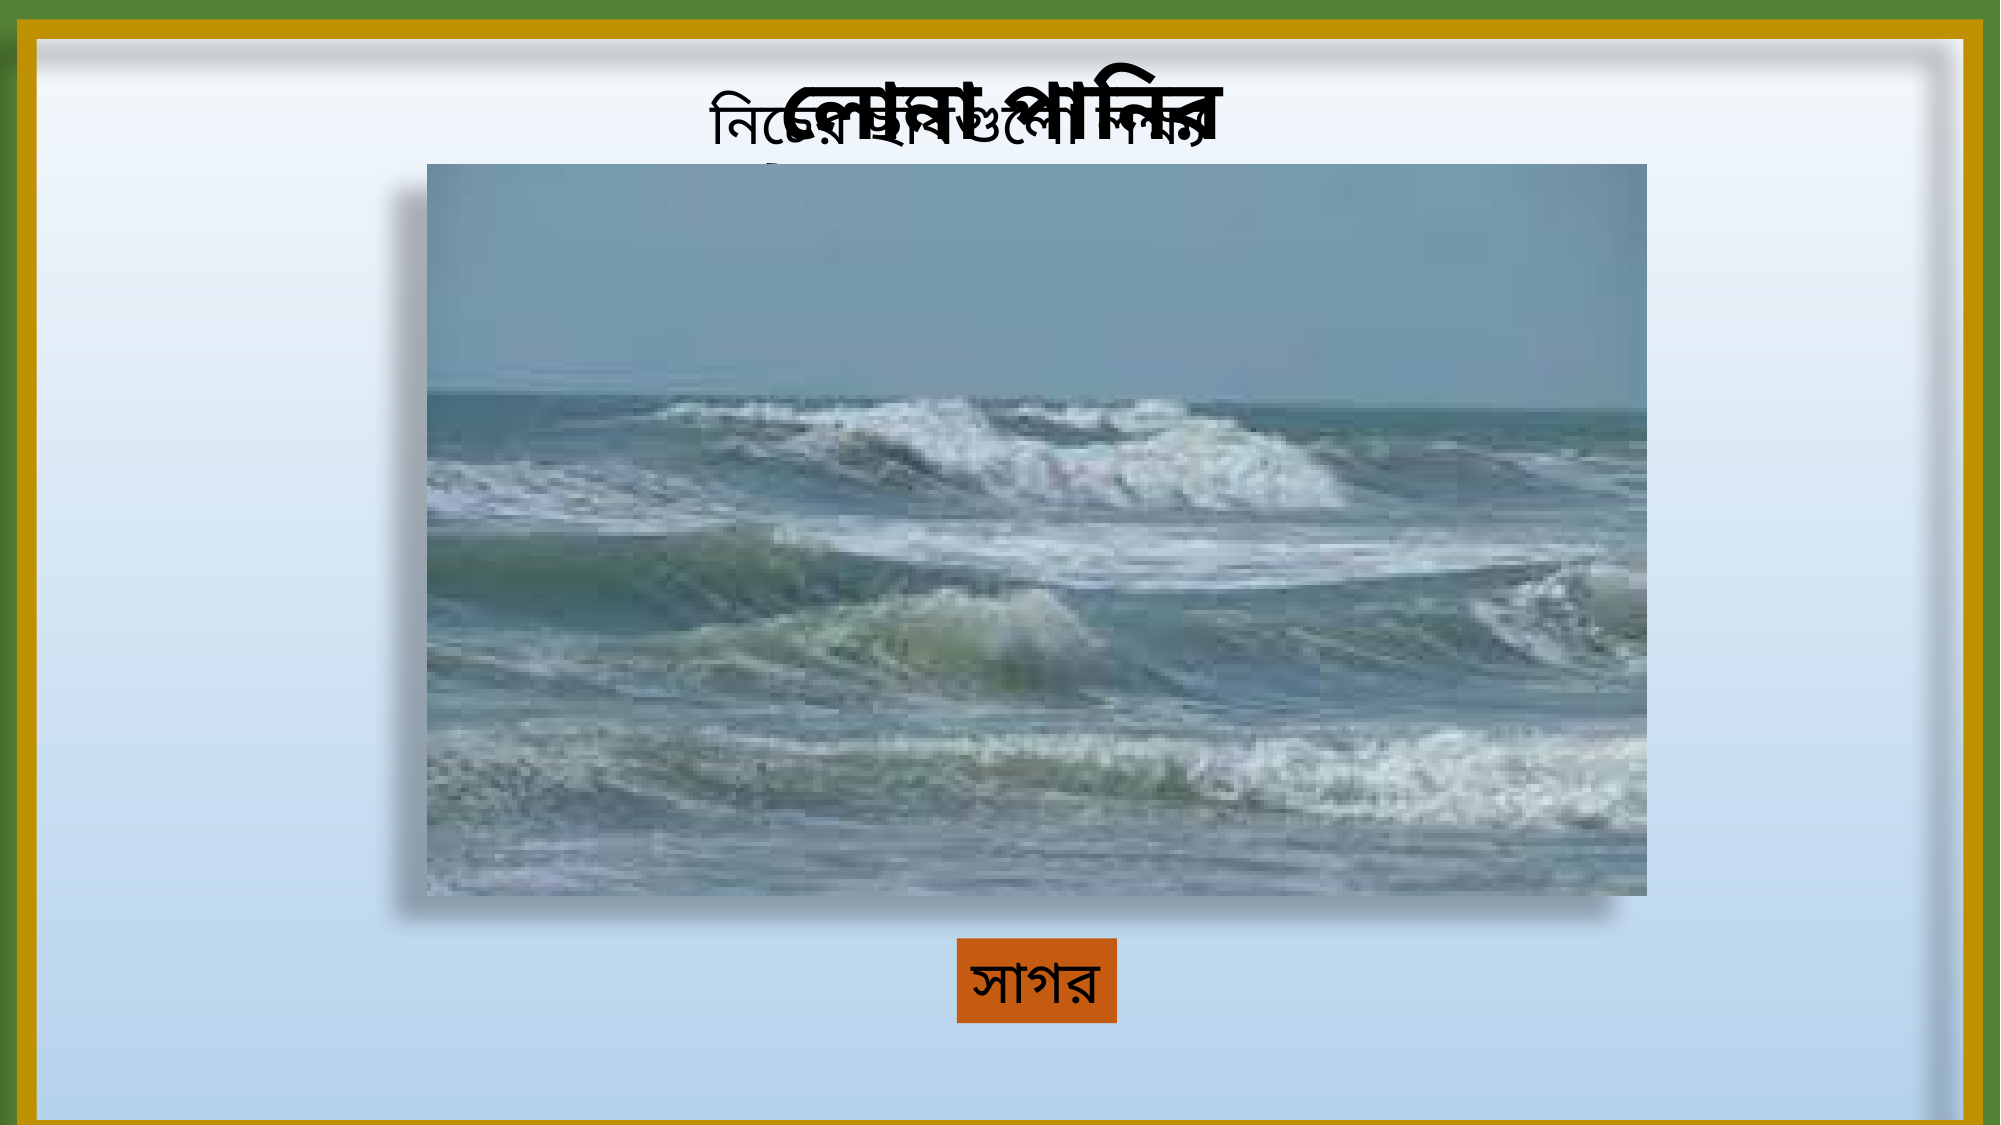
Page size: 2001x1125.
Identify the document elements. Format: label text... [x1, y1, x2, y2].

text_box নিচের ছবিগুলো লক্ষ্য করো। [695, 78, 746, 164]
text_box [16, 18, 1984, 1125]
text_box [0, 0, 2000, 1125]
text_box সাগর [956, 938, 1117, 1024]
text_box লোনা পানির উৎস [746, 48, 1367, 164]
picture [427, 164, 1647, 896]
